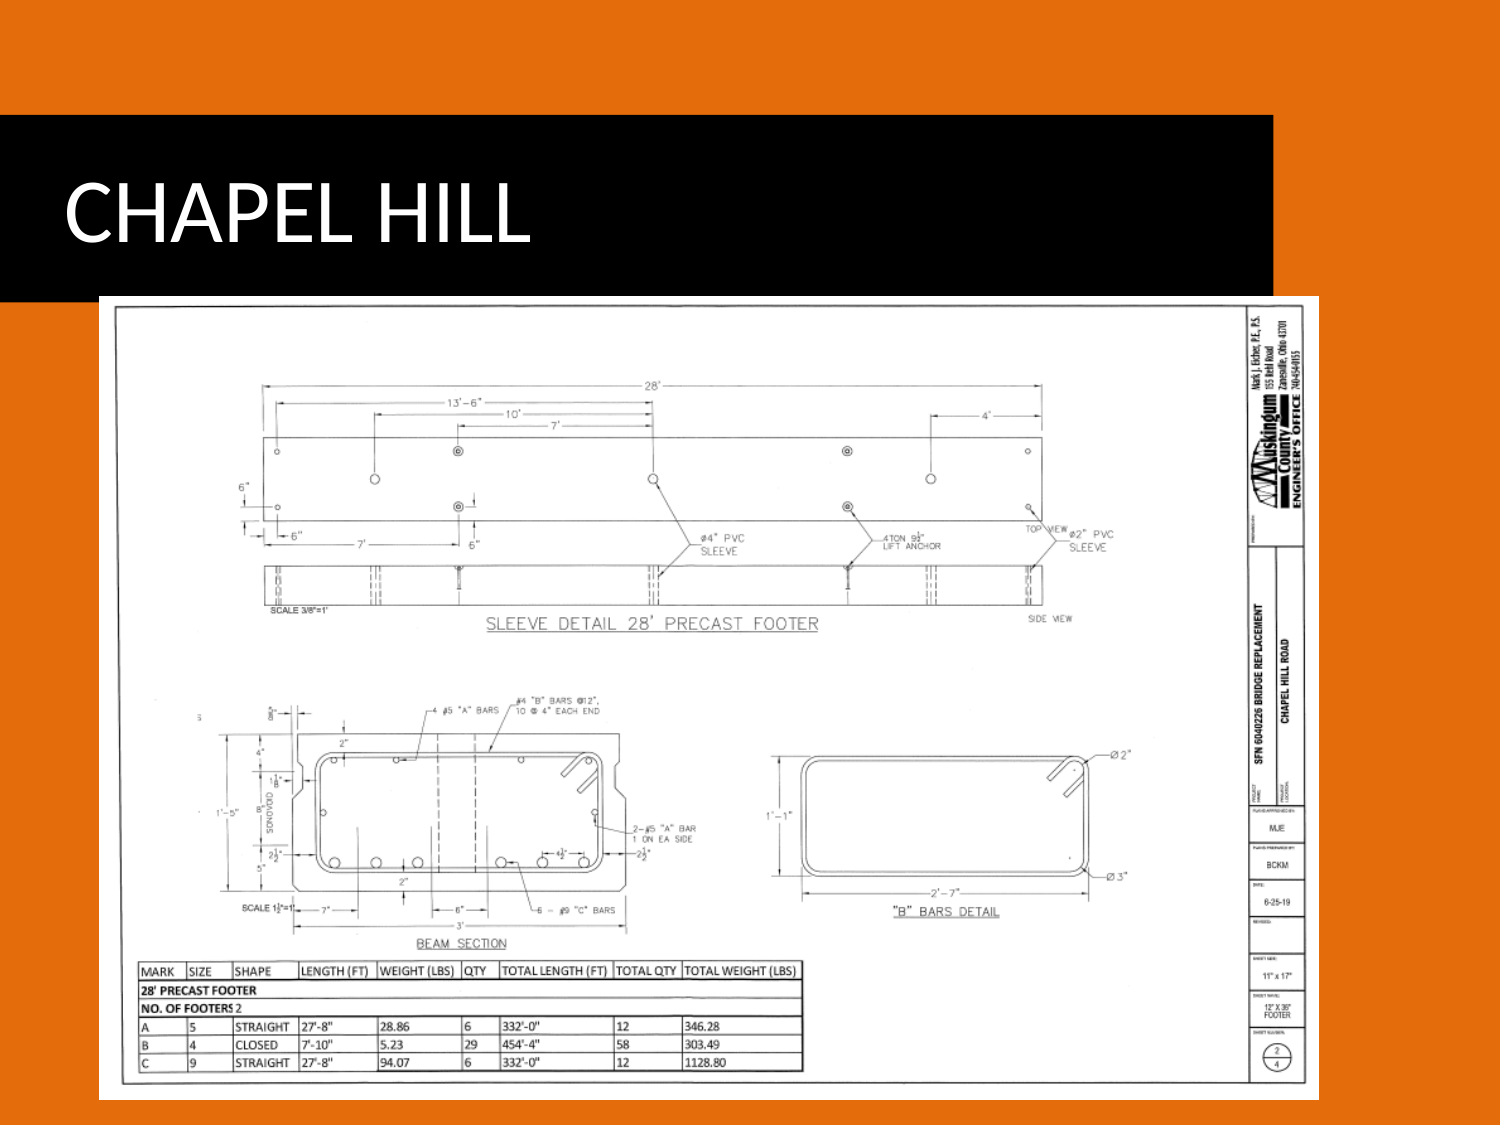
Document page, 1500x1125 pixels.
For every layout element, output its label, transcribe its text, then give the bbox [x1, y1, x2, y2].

picture [99, 295, 1319, 1101]
text_box [0, 114, 94, 303]
text_box CHAPEL HILL [49, 112, 1325, 300]
